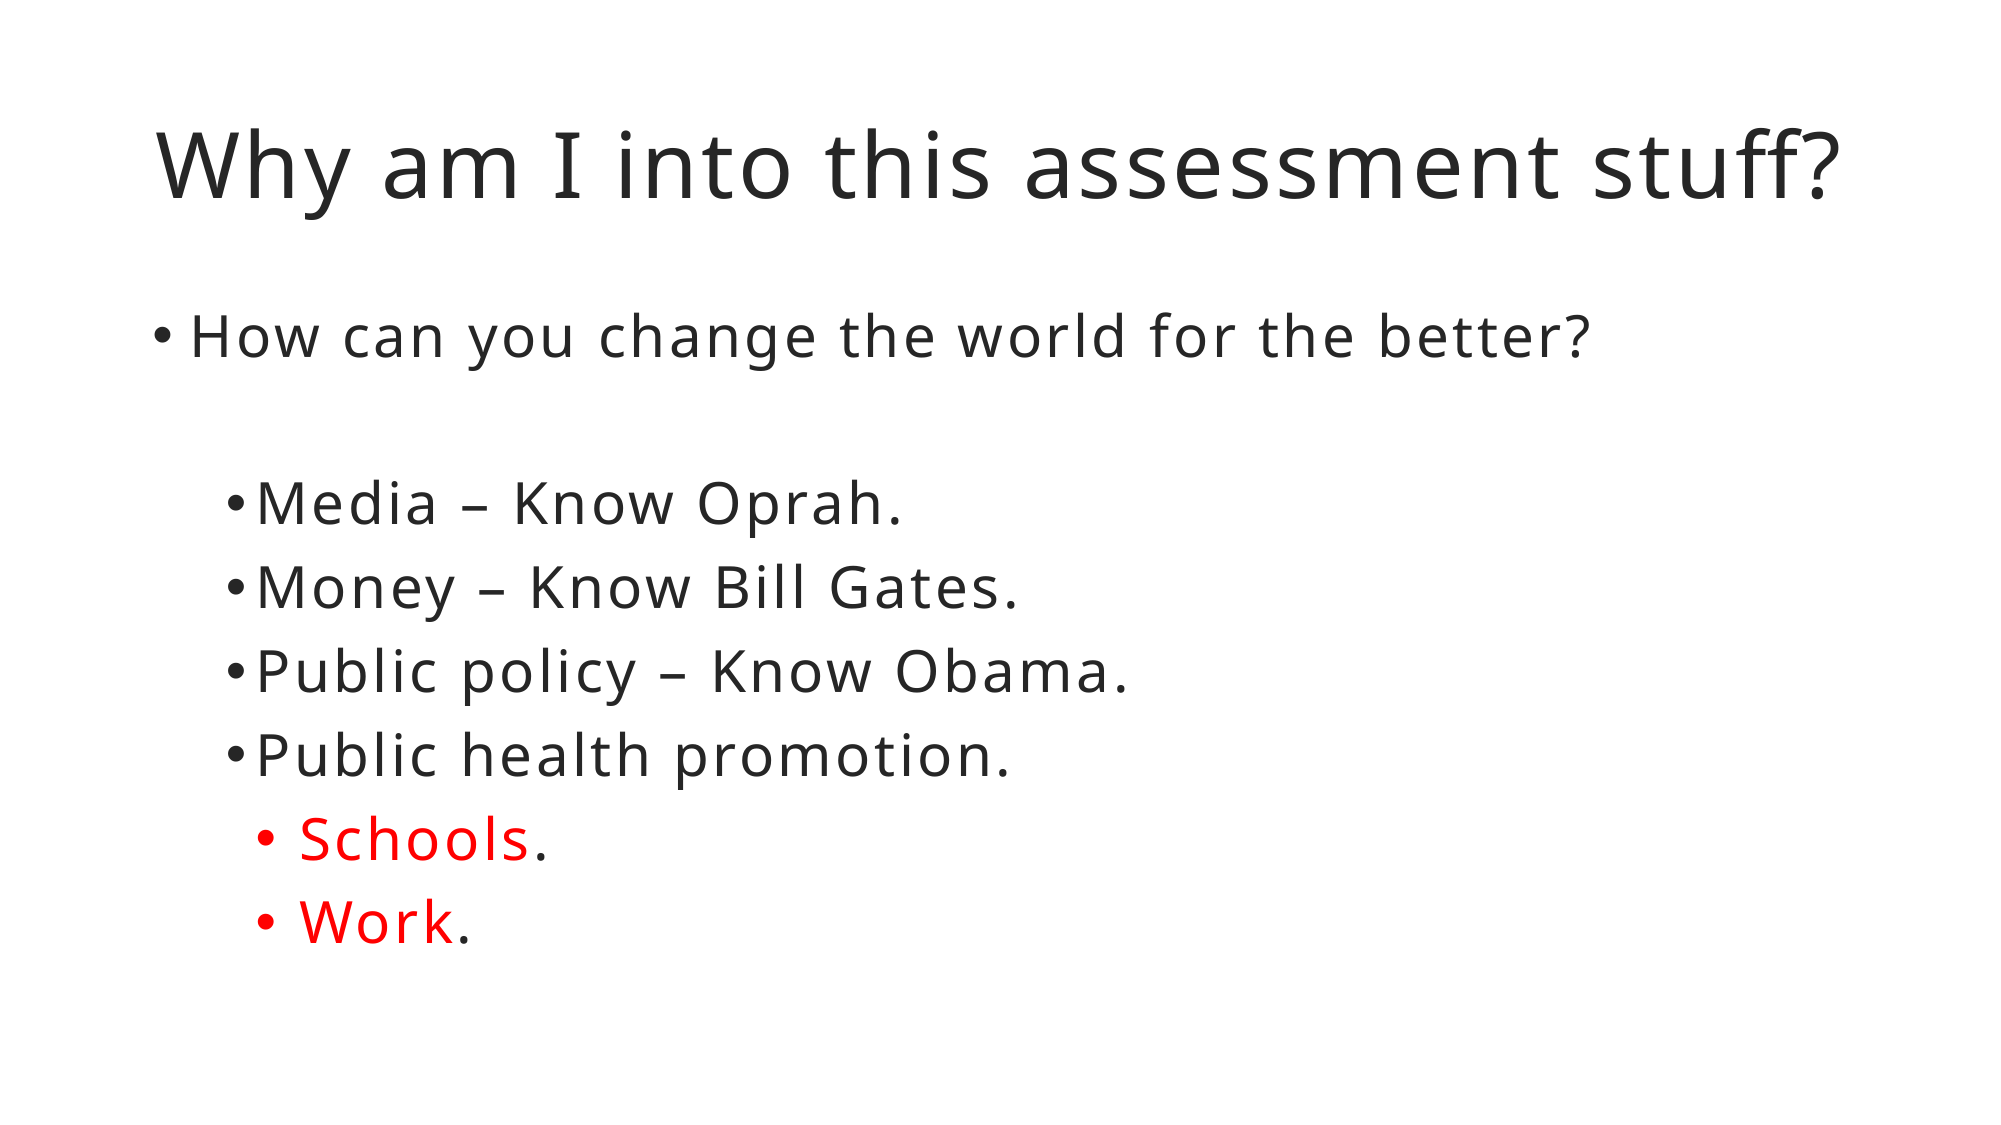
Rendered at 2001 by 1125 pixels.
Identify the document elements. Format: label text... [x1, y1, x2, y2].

title Why am I into this assessment stuff? [137, 59, 1863, 278]
list How can you change the world for the better? Media – Know Oprah. Money – Know Bill Gates. Public policy – Know Obama. Public health promotion. Schools. Work. [137, 299, 1863, 1014]
